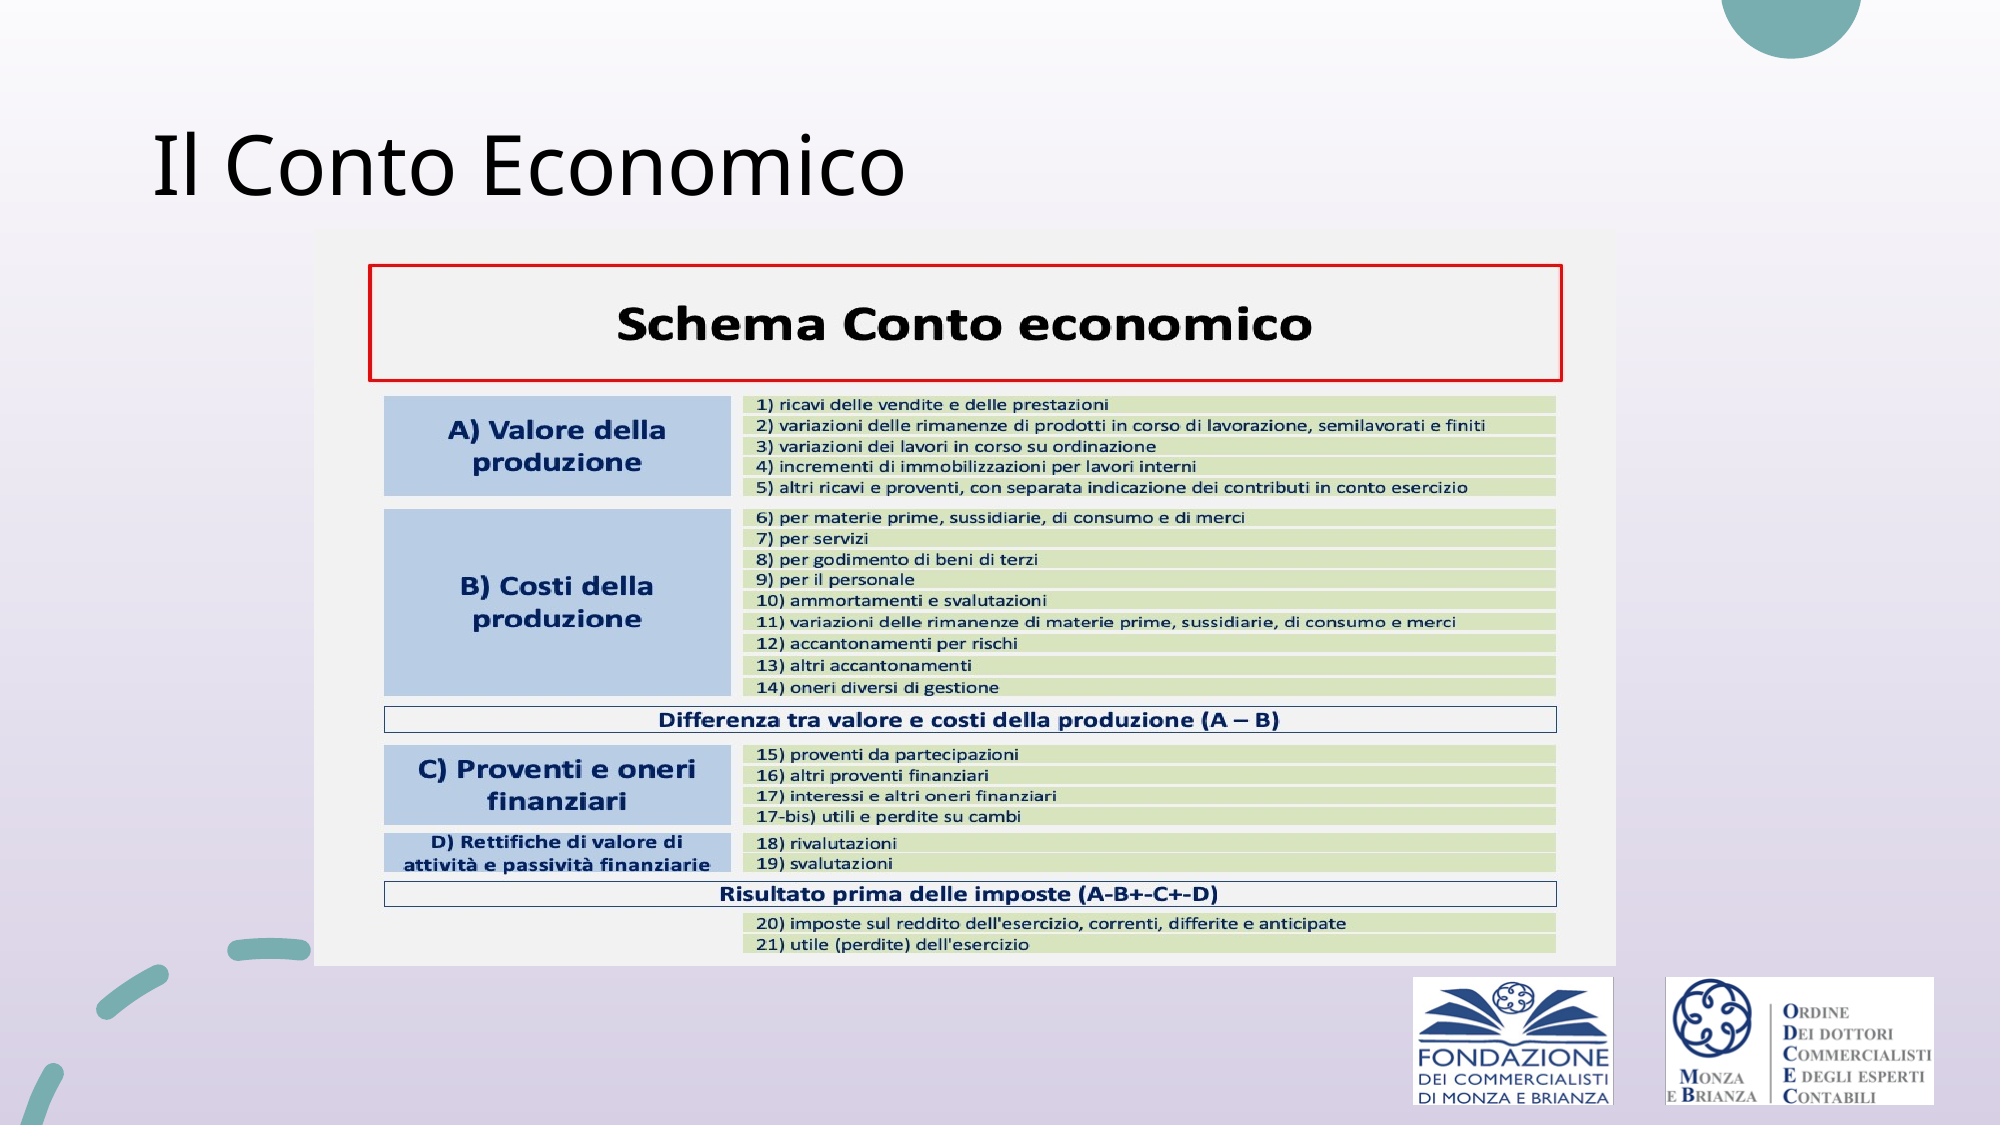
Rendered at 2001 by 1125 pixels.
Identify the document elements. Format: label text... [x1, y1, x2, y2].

picture [1413, 977, 1934, 1105]
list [313, 229, 1616, 966]
title Il Conto Economico [137, 59, 1863, 278]
